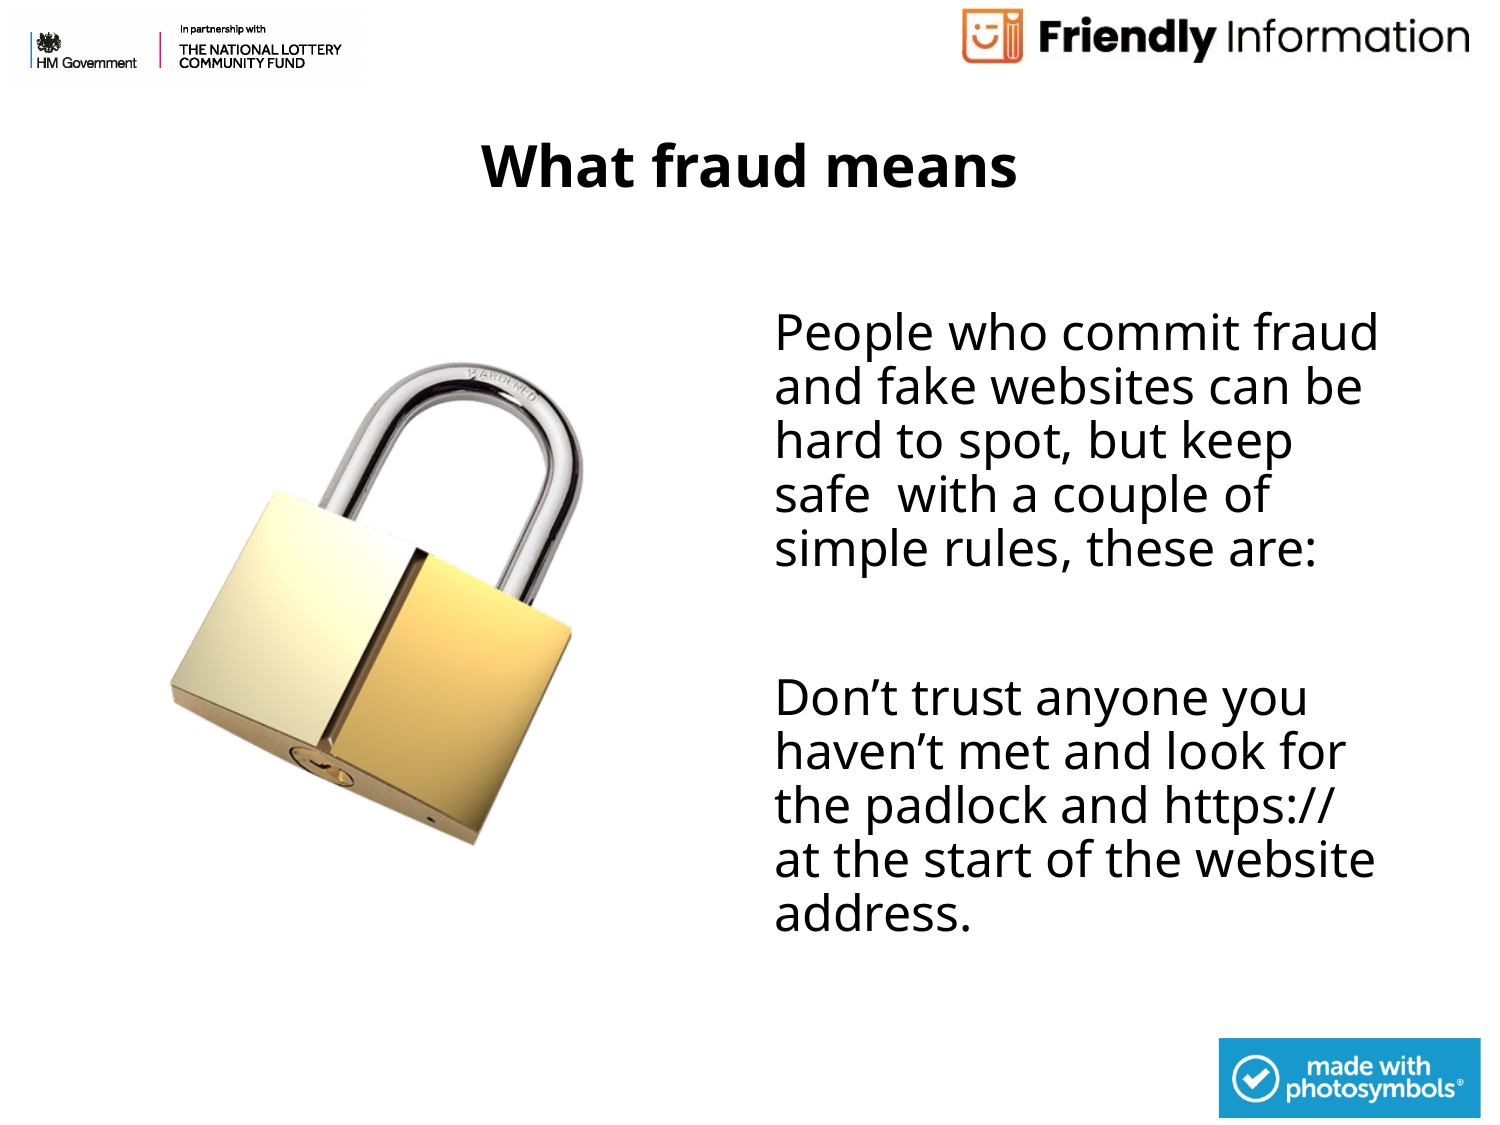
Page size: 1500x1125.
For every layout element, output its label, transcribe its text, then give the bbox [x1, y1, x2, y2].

picture [962, 8, 1469, 64]
picture [1218, 1036, 1481, 1118]
title What fraud means [103, 59, 1397, 278]
picture [5, 7, 366, 93]
list People who commit fraud and fake websites can be hard to spot, but keep safe with a couple of simple rules, these are: Don’t trust anyone you haven’t met and look for the padlock and https:// at the start of the website address. [759, 299, 1397, 1014]
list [123, 349, 632, 858]
